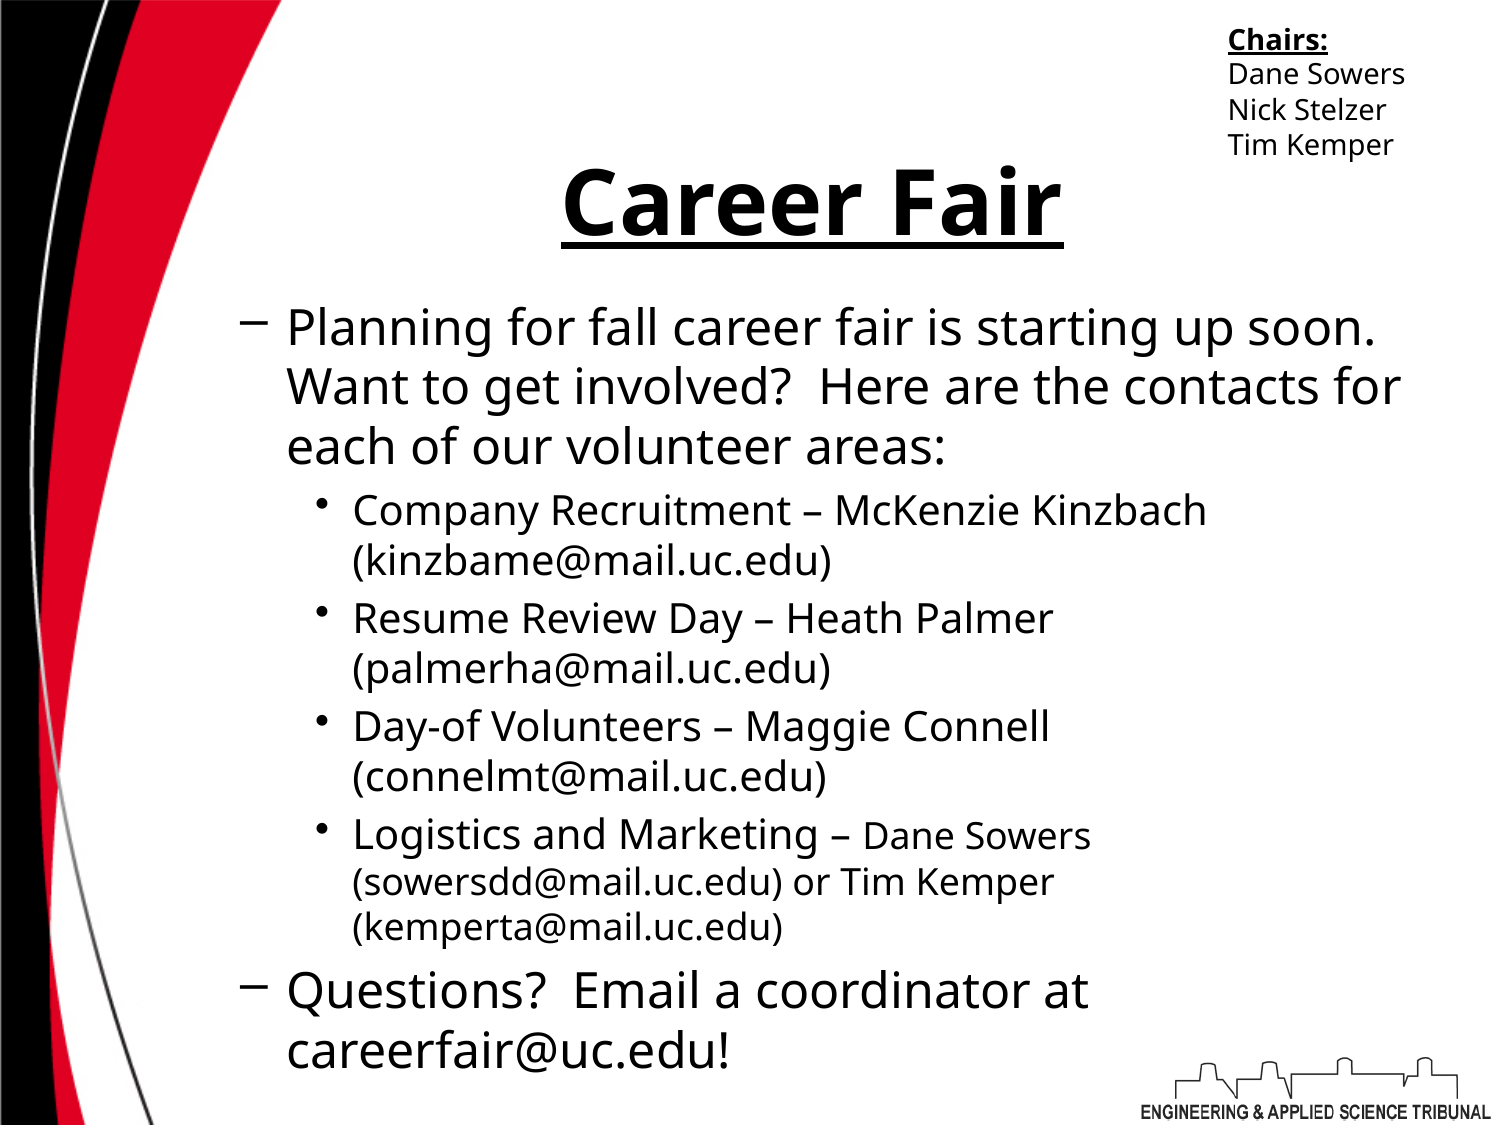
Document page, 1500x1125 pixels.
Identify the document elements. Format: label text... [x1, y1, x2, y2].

list Planning for fall career fair is starting up soon. Want to get involved? Here are the contacts for each of our volunteer areas: Company Recruitment – McKenzie Kinzbach (kinzbame@mail.uc.edu) Resume Review Day – Heath Palmer (palmerha@mail.uc.edu) Day-of Volunteers – Maggie Connell (connelmt@mail.uc.edu) Logistics and Marketing – Dane Sowers (sowersdd@mail.uc.edu) or Tim Kemper (kemperta@mail.uc.edu) Questions? Email a coordinator at careerfair@uc.edu! [150, 287, 1463, 988]
picture [1137, 1057, 1495, 1121]
text_box Chairs: Dane Sowers Nick Stelzer Tim Kemper [1212, 28, 1500, 154]
title Career Fair [150, 92, 1475, 305]
picture [0, 0, 422, 1125]
